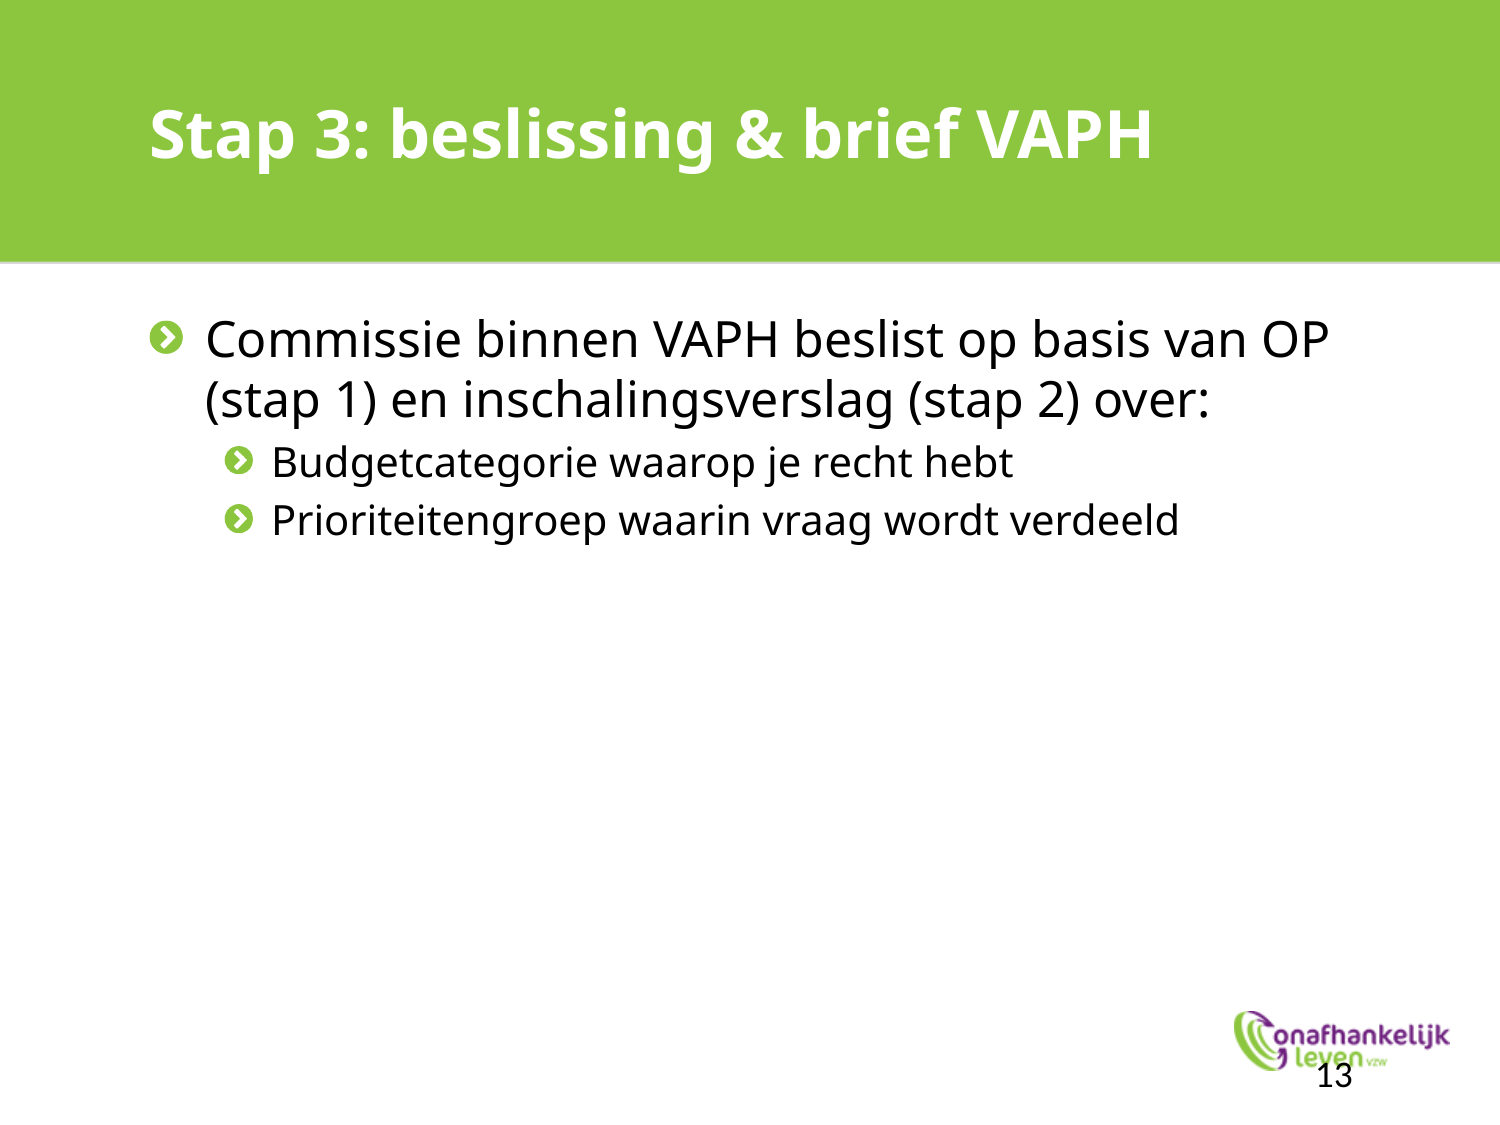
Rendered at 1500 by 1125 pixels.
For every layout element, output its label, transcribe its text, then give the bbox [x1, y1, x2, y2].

list Commissie binnen VAPH beslist op basis van OP (stap 1) en inschalingsverslag (stap 2) over: Budgetcategorie waarop je recht hebt Prioriteitengroep waarin vraag wordt verdeeld [134, 299, 1366, 976]
picture [149, 319, 183, 355]
picture [1234, 1011, 1450, 1071]
picture [224, 445, 253, 475]
picture [224, 503, 253, 534]
picture [0, 0, 1500, 264]
title Stap 3: beslissing & brief VAPH [134, 38, 1366, 226]
slide_number 13 [1299, 1042, 1425, 1103]
